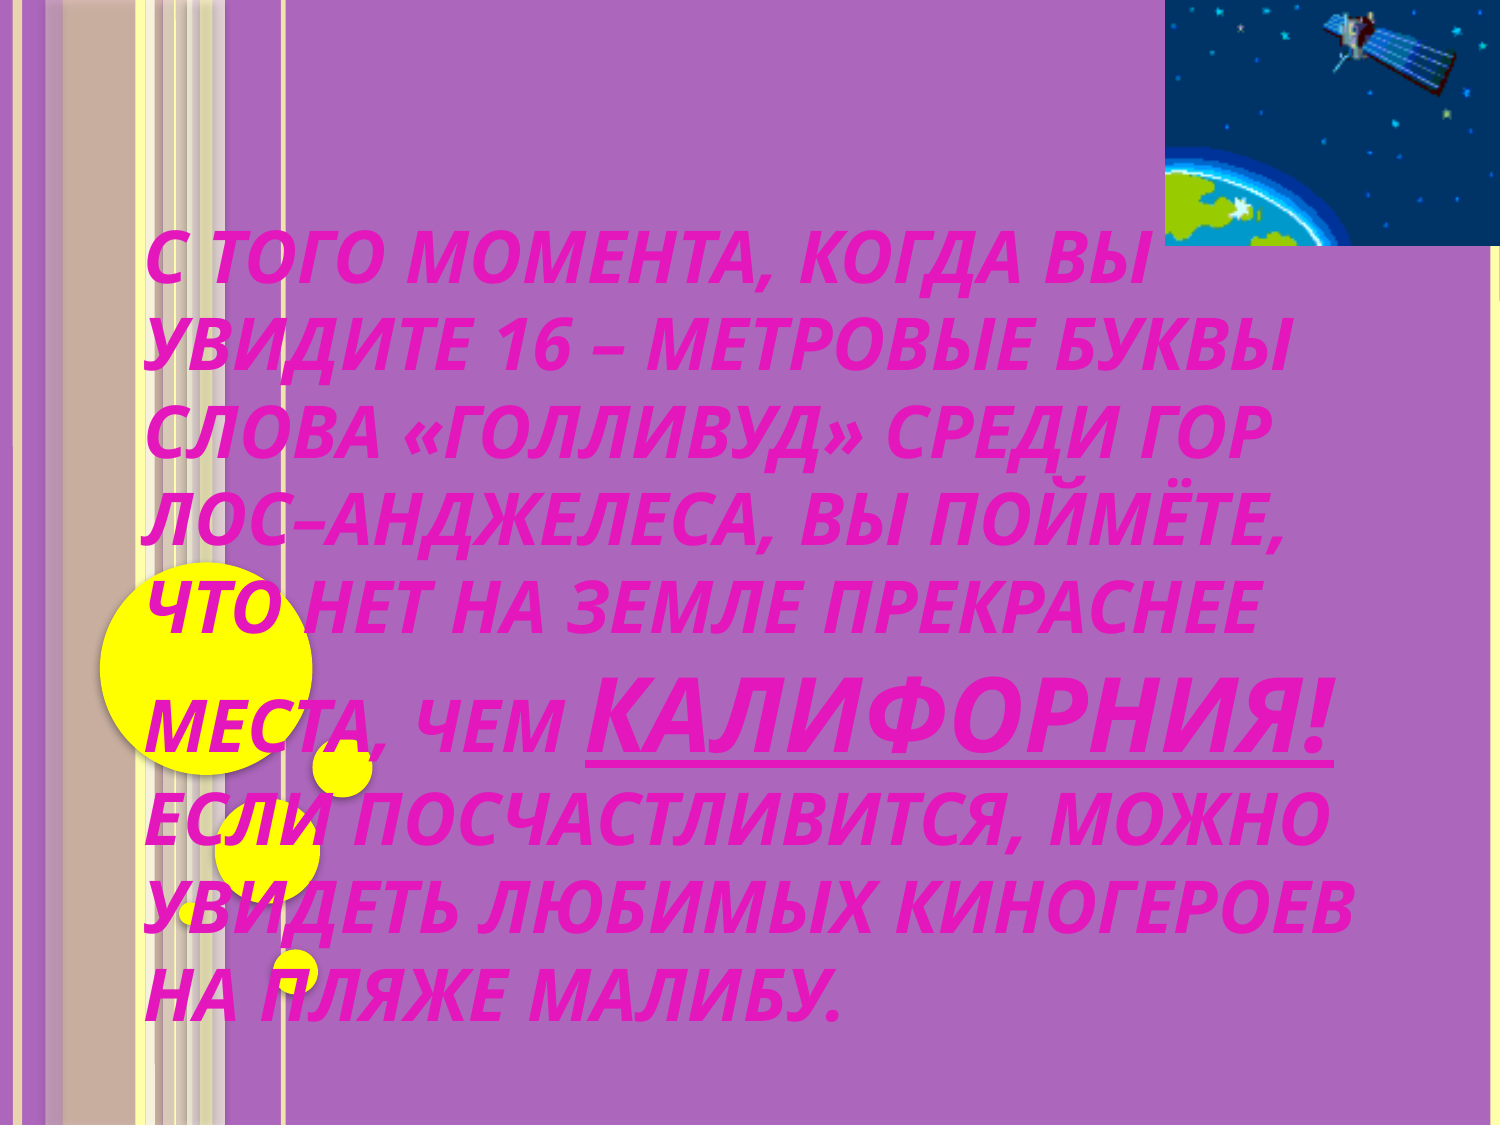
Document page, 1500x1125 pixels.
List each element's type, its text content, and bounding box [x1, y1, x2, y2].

picture [1249, 232, 1298, 247]
title С того момента, когда вы увидите 16 – метровые буквы слова «ГОЛЛИВУД» среди гор Лос–Анджелеса, вы поймёте, что нет на земле прекраснее места, чем Калифорния! Если посчастливится, можно увидеть любимых киногероев на пляже Малибу. [128, 105, 1407, 1043]
picture [1164, 170, 1253, 241]
picture [1222, 179, 1322, 247]
picture [1164, 0, 1500, 247]
picture [1256, 207, 1262, 222]
